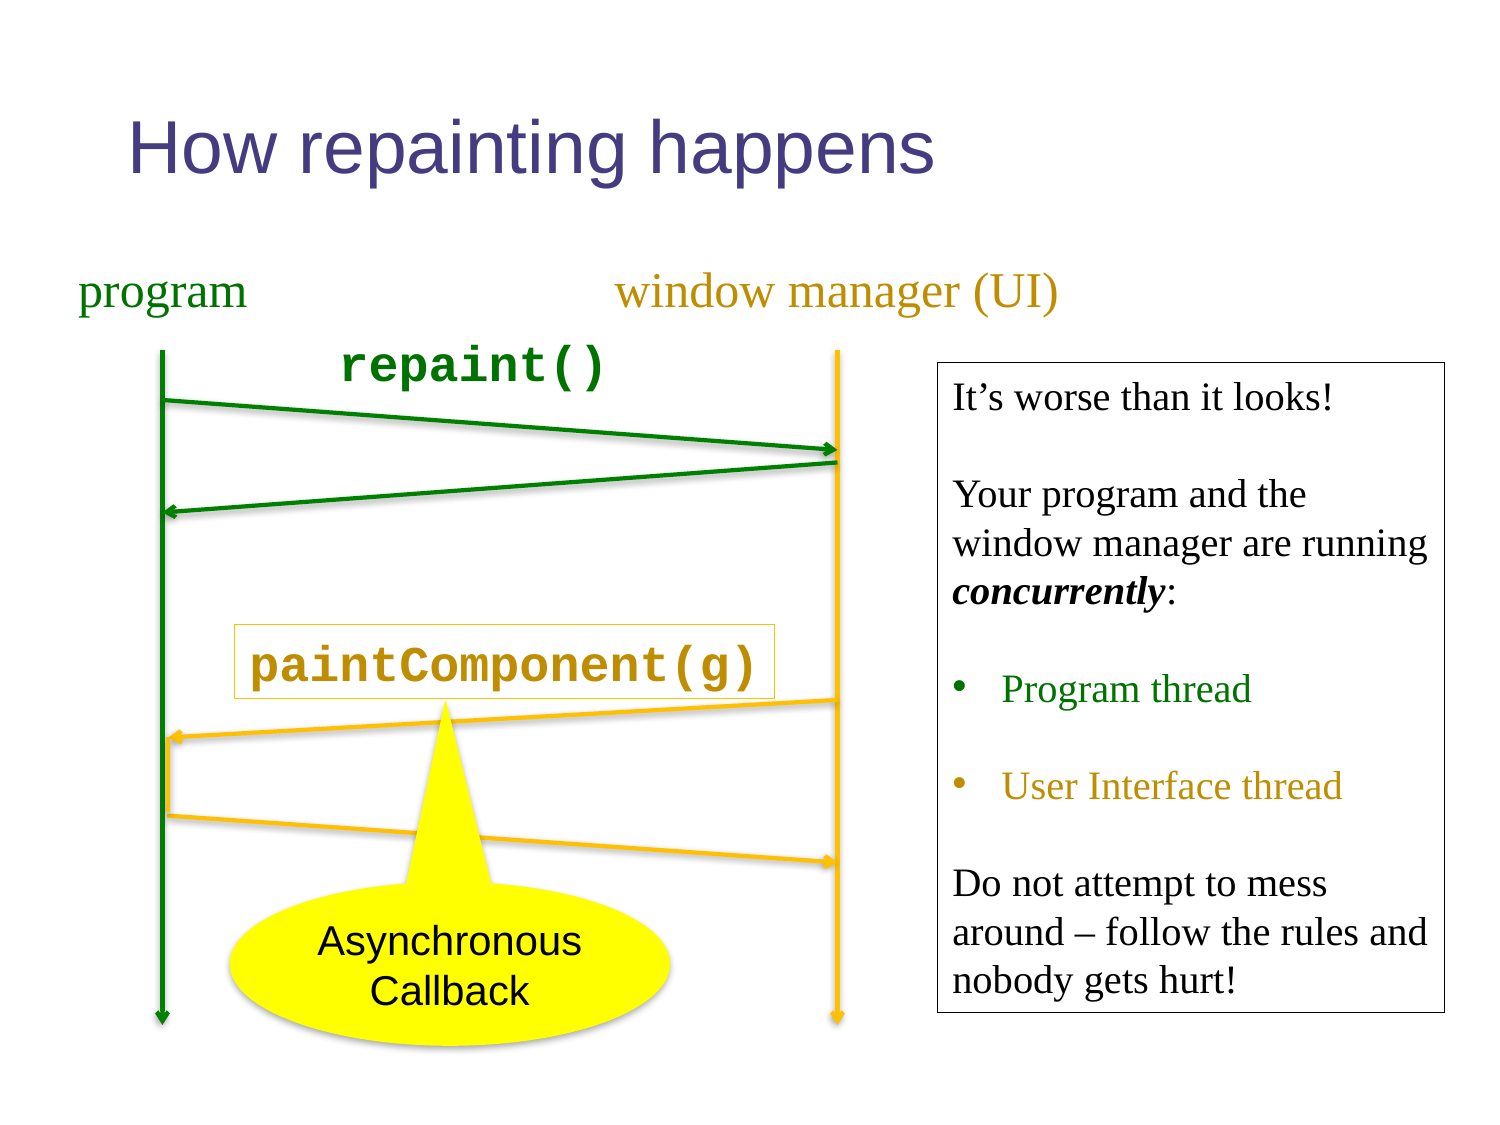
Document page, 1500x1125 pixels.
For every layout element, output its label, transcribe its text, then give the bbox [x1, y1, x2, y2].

text_box It’s worse than it looks! Your program and the window manager are running concurrently: Program thread User Interface thread Do not attempt to mess around – follow the rules and nobody gets hurt! [937, 362, 1445, 1013]
text_box Asynchronous Callback [229, 872, 671, 1046]
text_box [162, 324, 838, 451]
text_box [162, 462, 838, 513]
title How repainting happens [112, 50, 1388, 238]
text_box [168, 624, 838, 813]
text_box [166, 819, 838, 863]
text_box program [63, 249, 263, 325]
text_box window manager (UI) [599, 249, 1075, 325]
